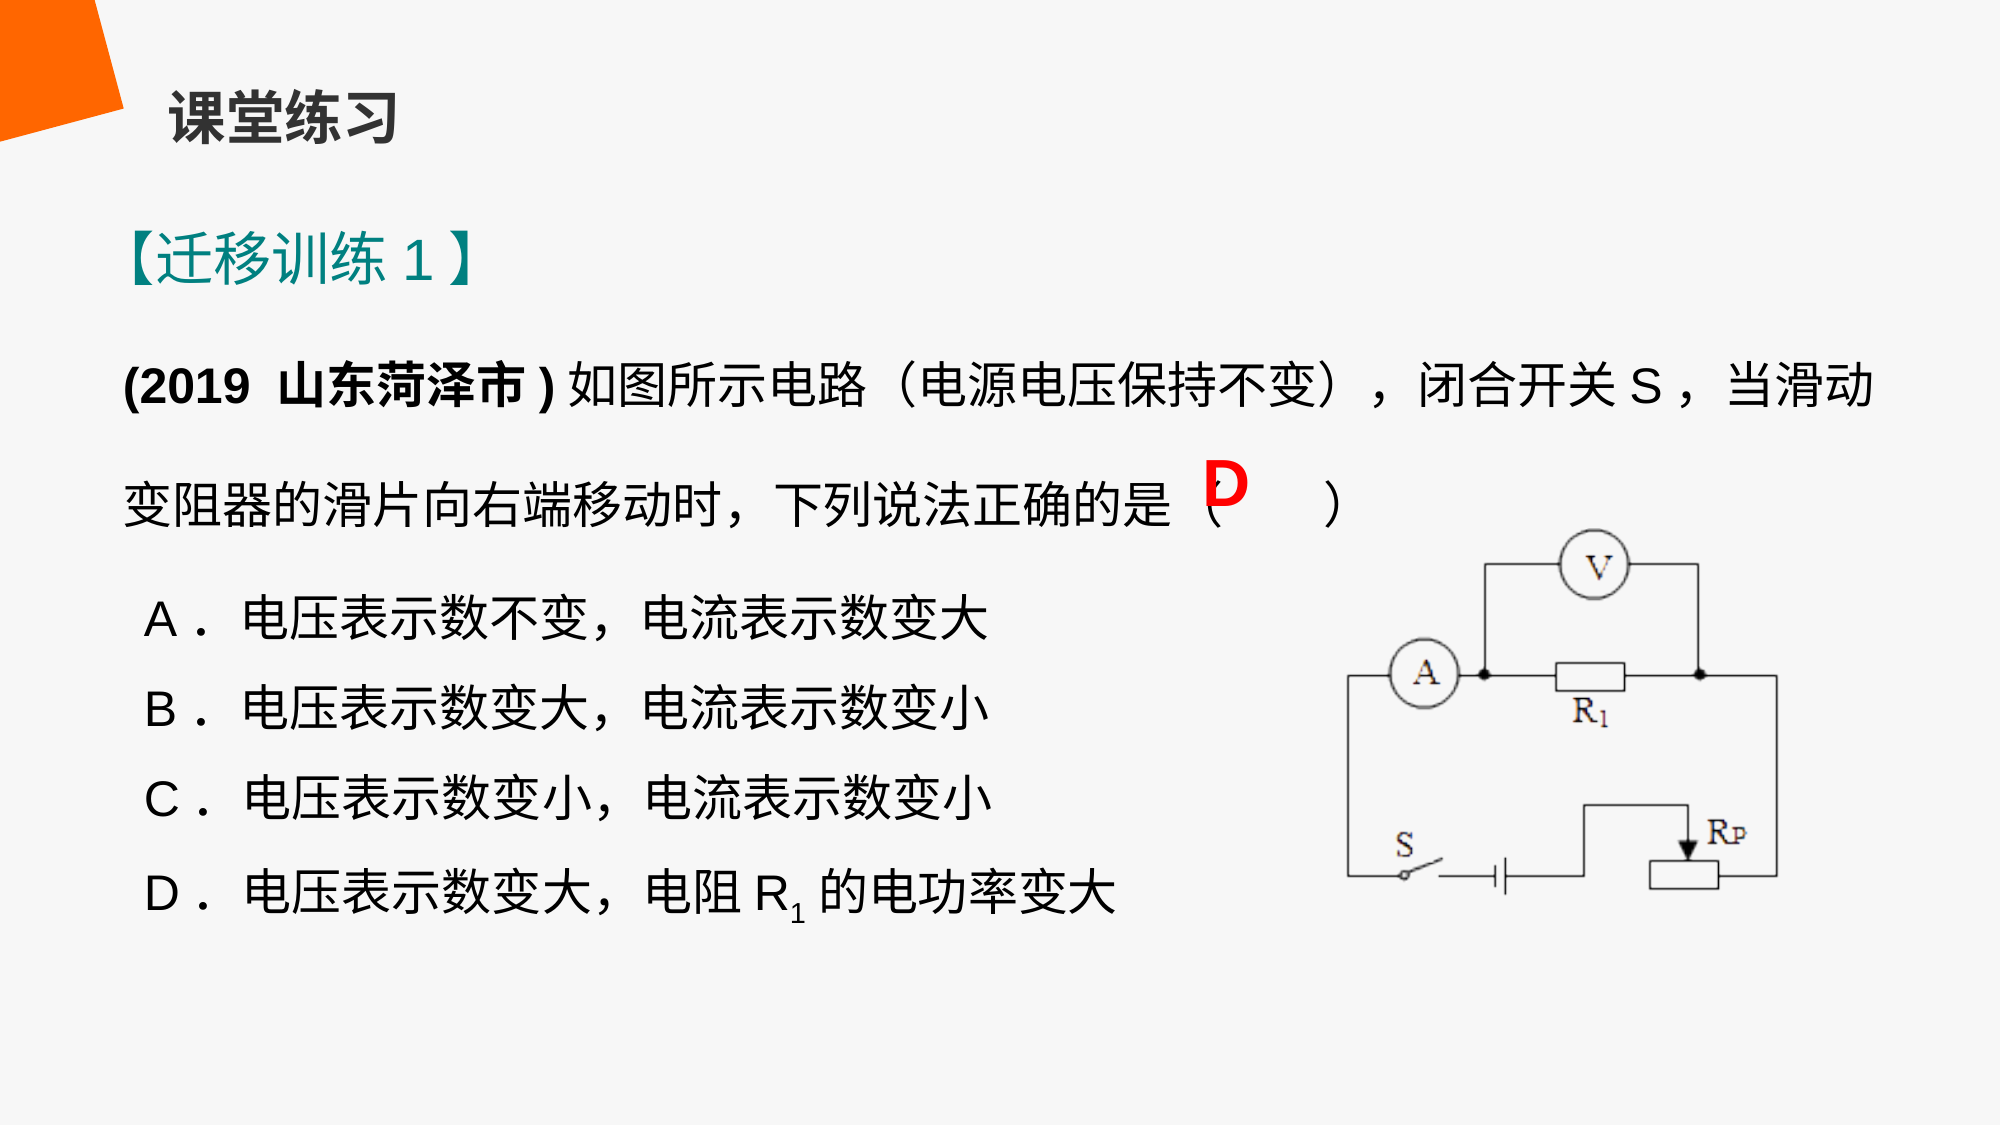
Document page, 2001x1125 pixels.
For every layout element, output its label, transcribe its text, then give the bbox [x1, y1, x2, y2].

picture [1345, 528, 1789, 902]
text_box 【迁移训练1】 [82, 214, 655, 300]
text_box (2019 山东菏泽市)如图所示电路（电源电压保持不变），闭合开关S，当滑动变阻器的滑片向右端移动时，下列说法正确的是（ ） [108, 286, 1930, 541]
text_box A．电压表示数不变，电流表示数变大 B．电压表示数变大，电流表示数变小 C．电压表示数变小，电流表示数变小 D．电压表示数变大，电阻R1的电功率变大 [129, 549, 1541, 937]
text_box 课堂练习 [153, 73, 416, 159]
text_box D [1187, 432, 1266, 528]
